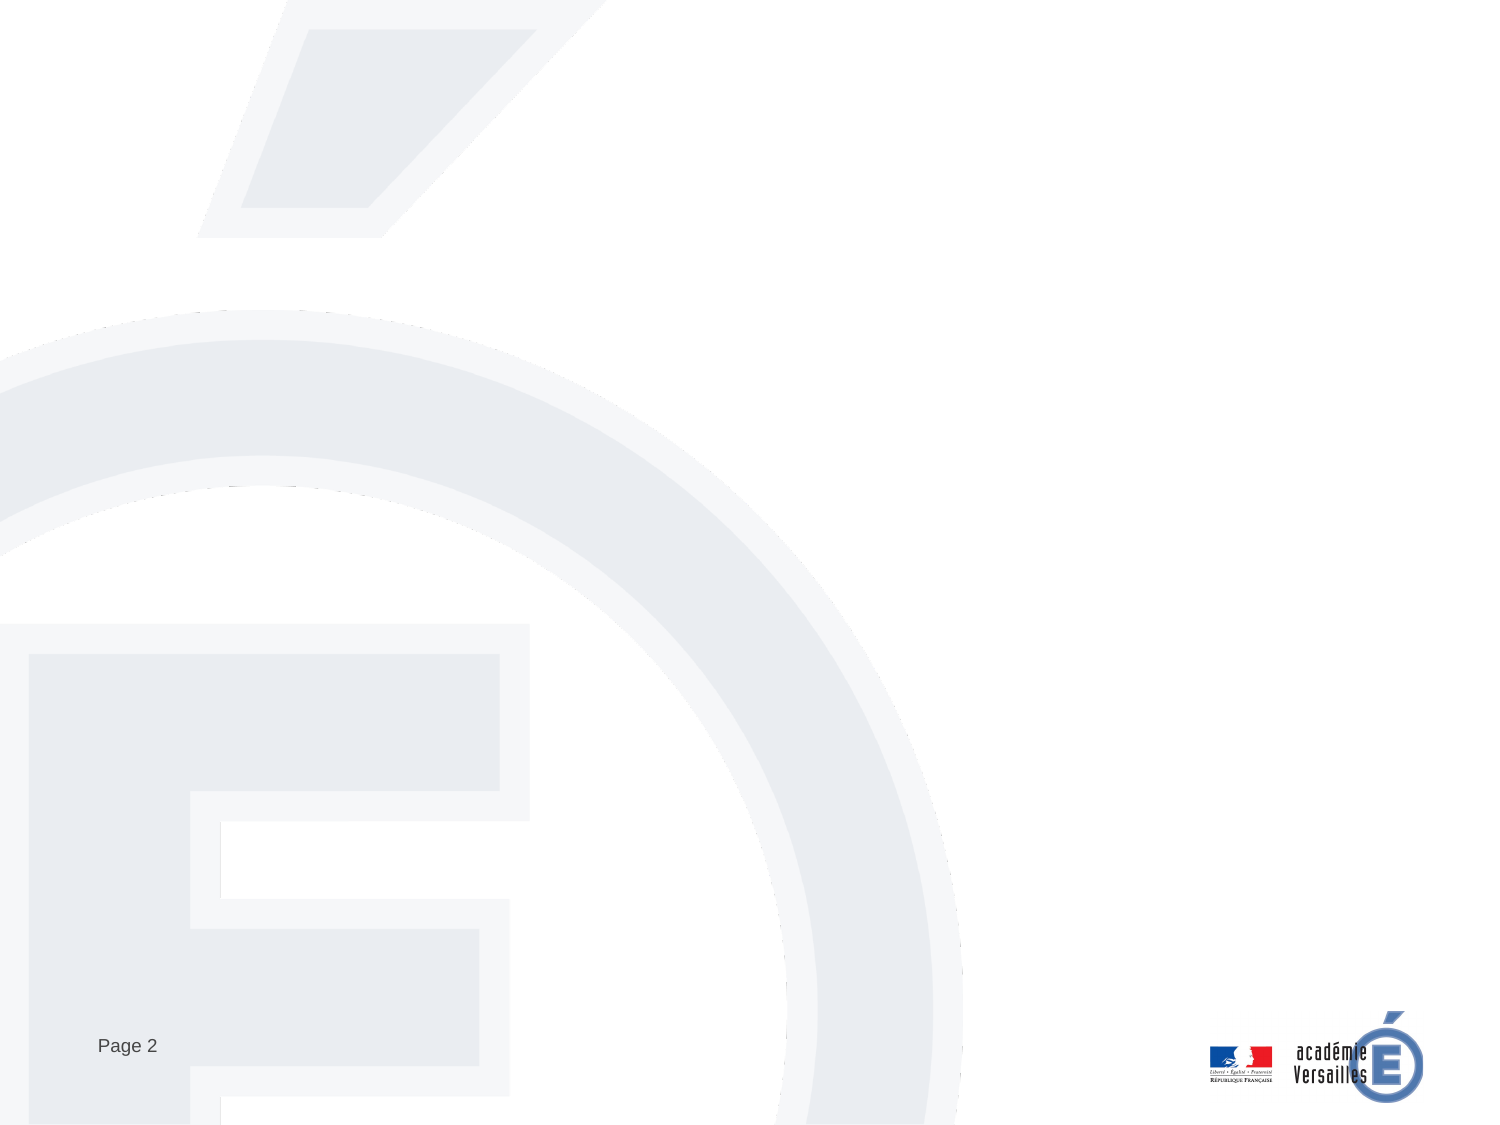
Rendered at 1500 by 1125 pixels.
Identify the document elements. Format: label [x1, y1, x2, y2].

picture [0, 0, 963, 1125]
picture [1210, 1011, 1424, 1103]
